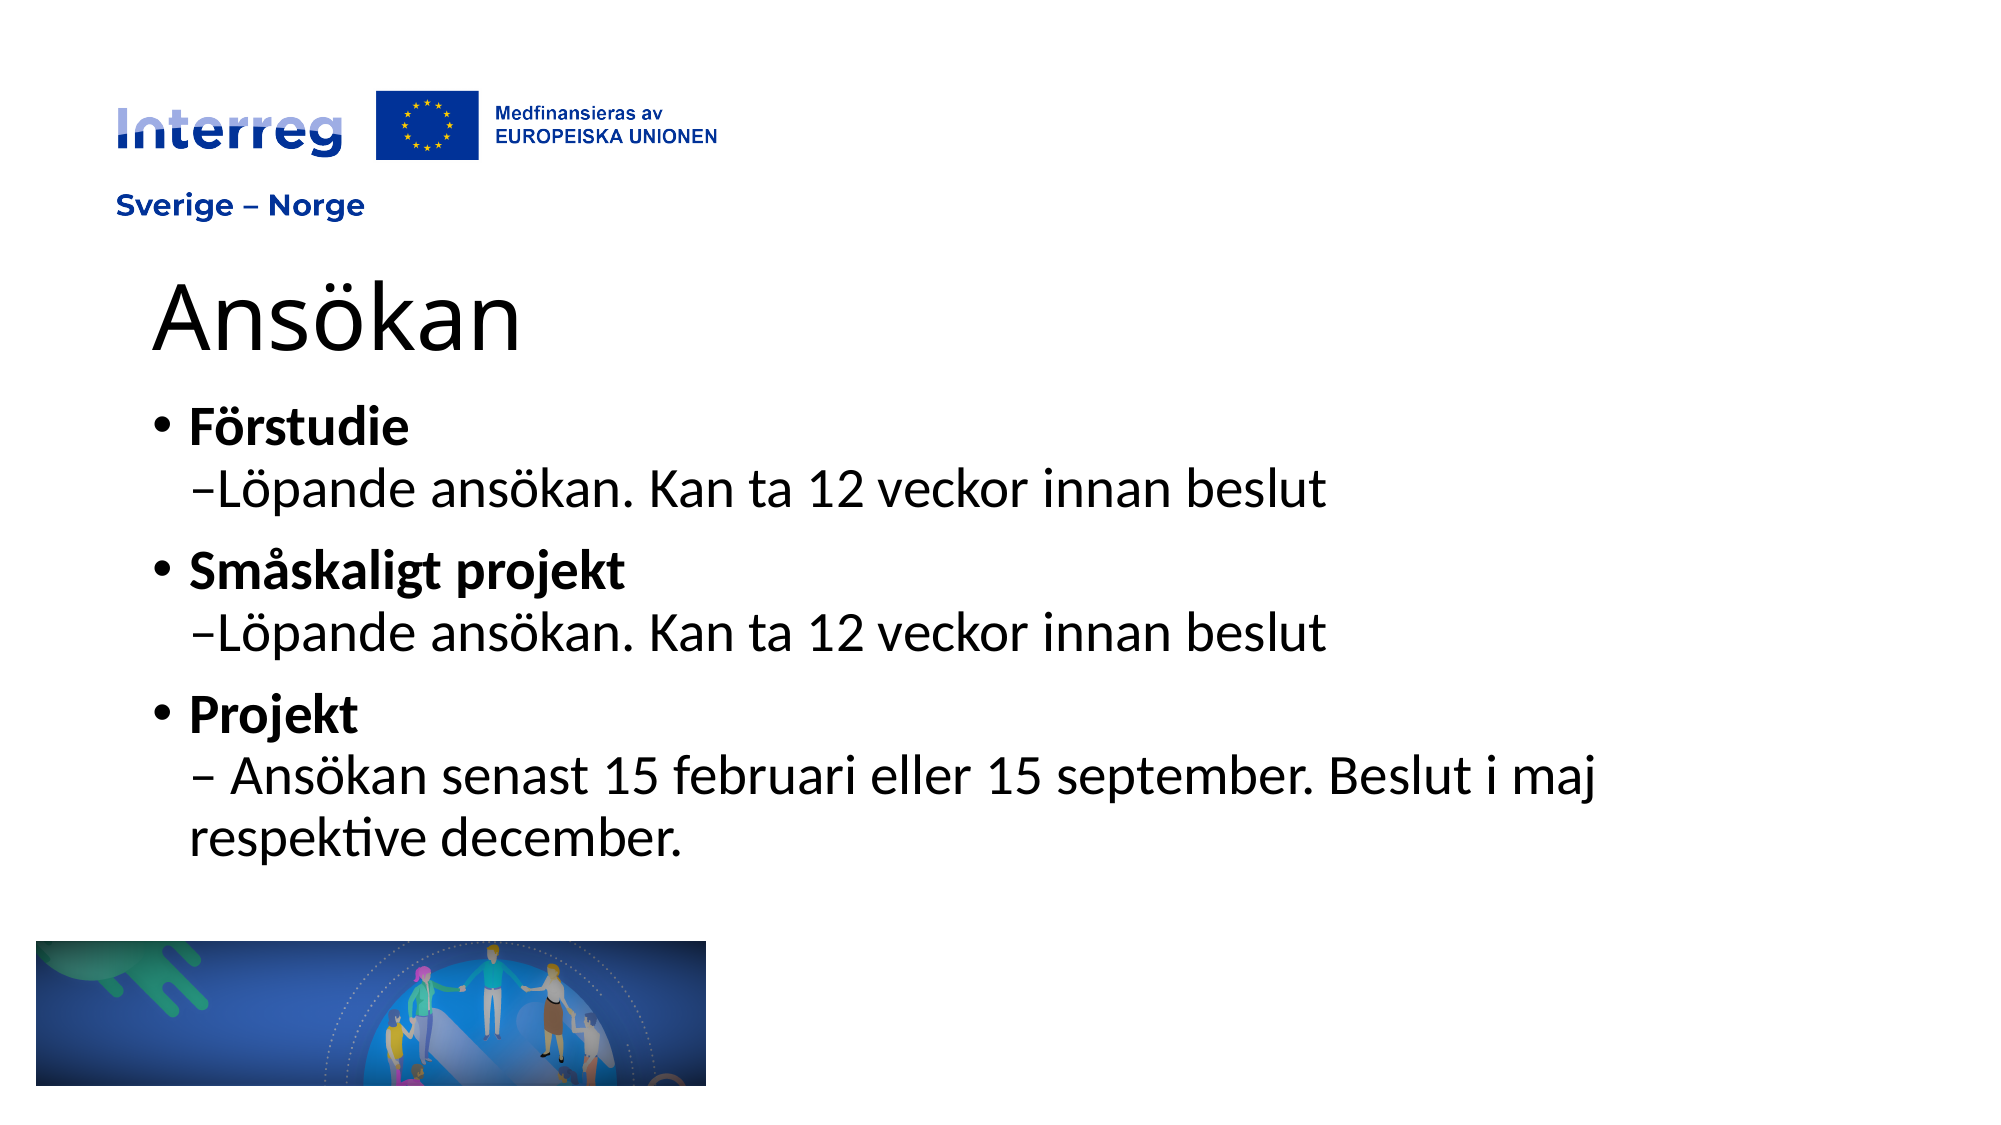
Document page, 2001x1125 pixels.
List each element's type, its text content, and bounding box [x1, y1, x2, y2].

picture [36, 941, 706, 1086]
title Ansökan [137, 212, 1863, 389]
list Förstudie –Löpande ansökan. Kan ta 12 veckor innan beslut Småskaligt projekt –Löpande ansökan. Kan ta 12 veckor innan beslut Projekt – Ansökan senast 15 februari eller 15 september. Beslut i maj respektive december. [137, 389, 1863, 942]
picture [83, 56, 754, 260]
